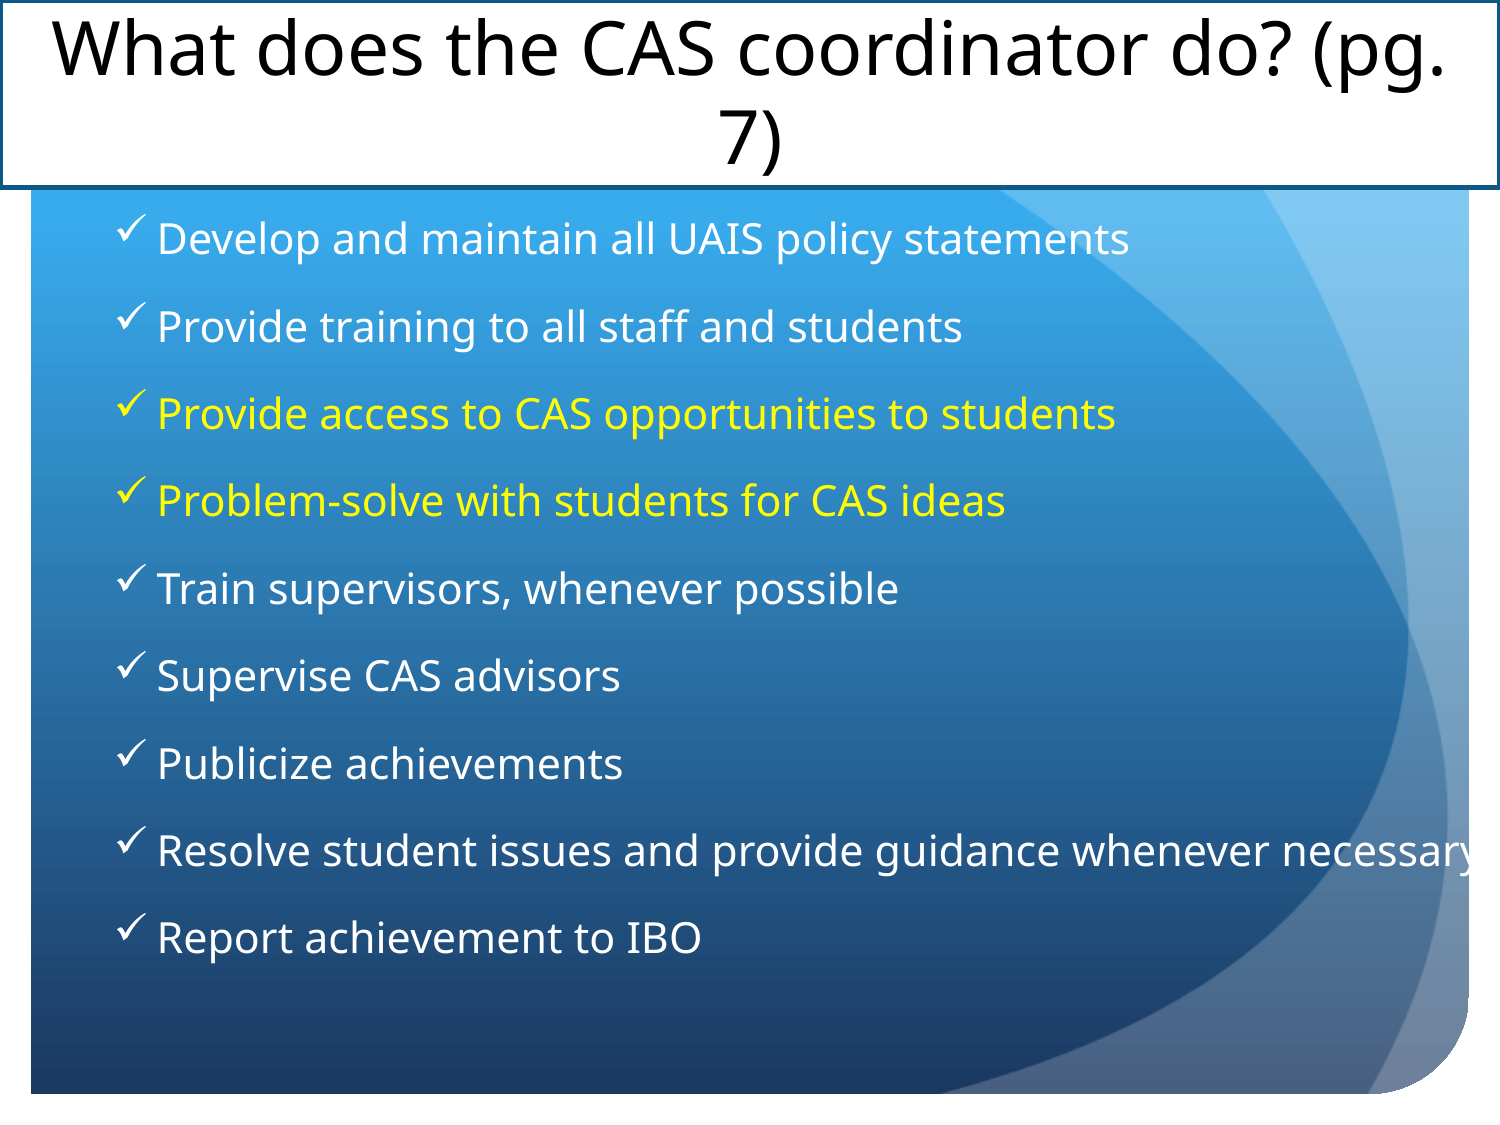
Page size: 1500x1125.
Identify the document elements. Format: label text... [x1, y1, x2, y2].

picture [24, 190, 1473, 1094]
list Develop and maintain all UAIS policy statements Provide training to all staff and students Provide access to CAS opportunities to students Problem-solve with students for CAS ideas Train supervisors, whenever possible Supervise CAS advisors Publicize achievements Resolve student issues and provide guidance whenever necessary Report achievement to IBO [98, 204, 1500, 1013]
title What does the CAS coordinator do? (pg. 7) [0, 0, 1500, 190]
